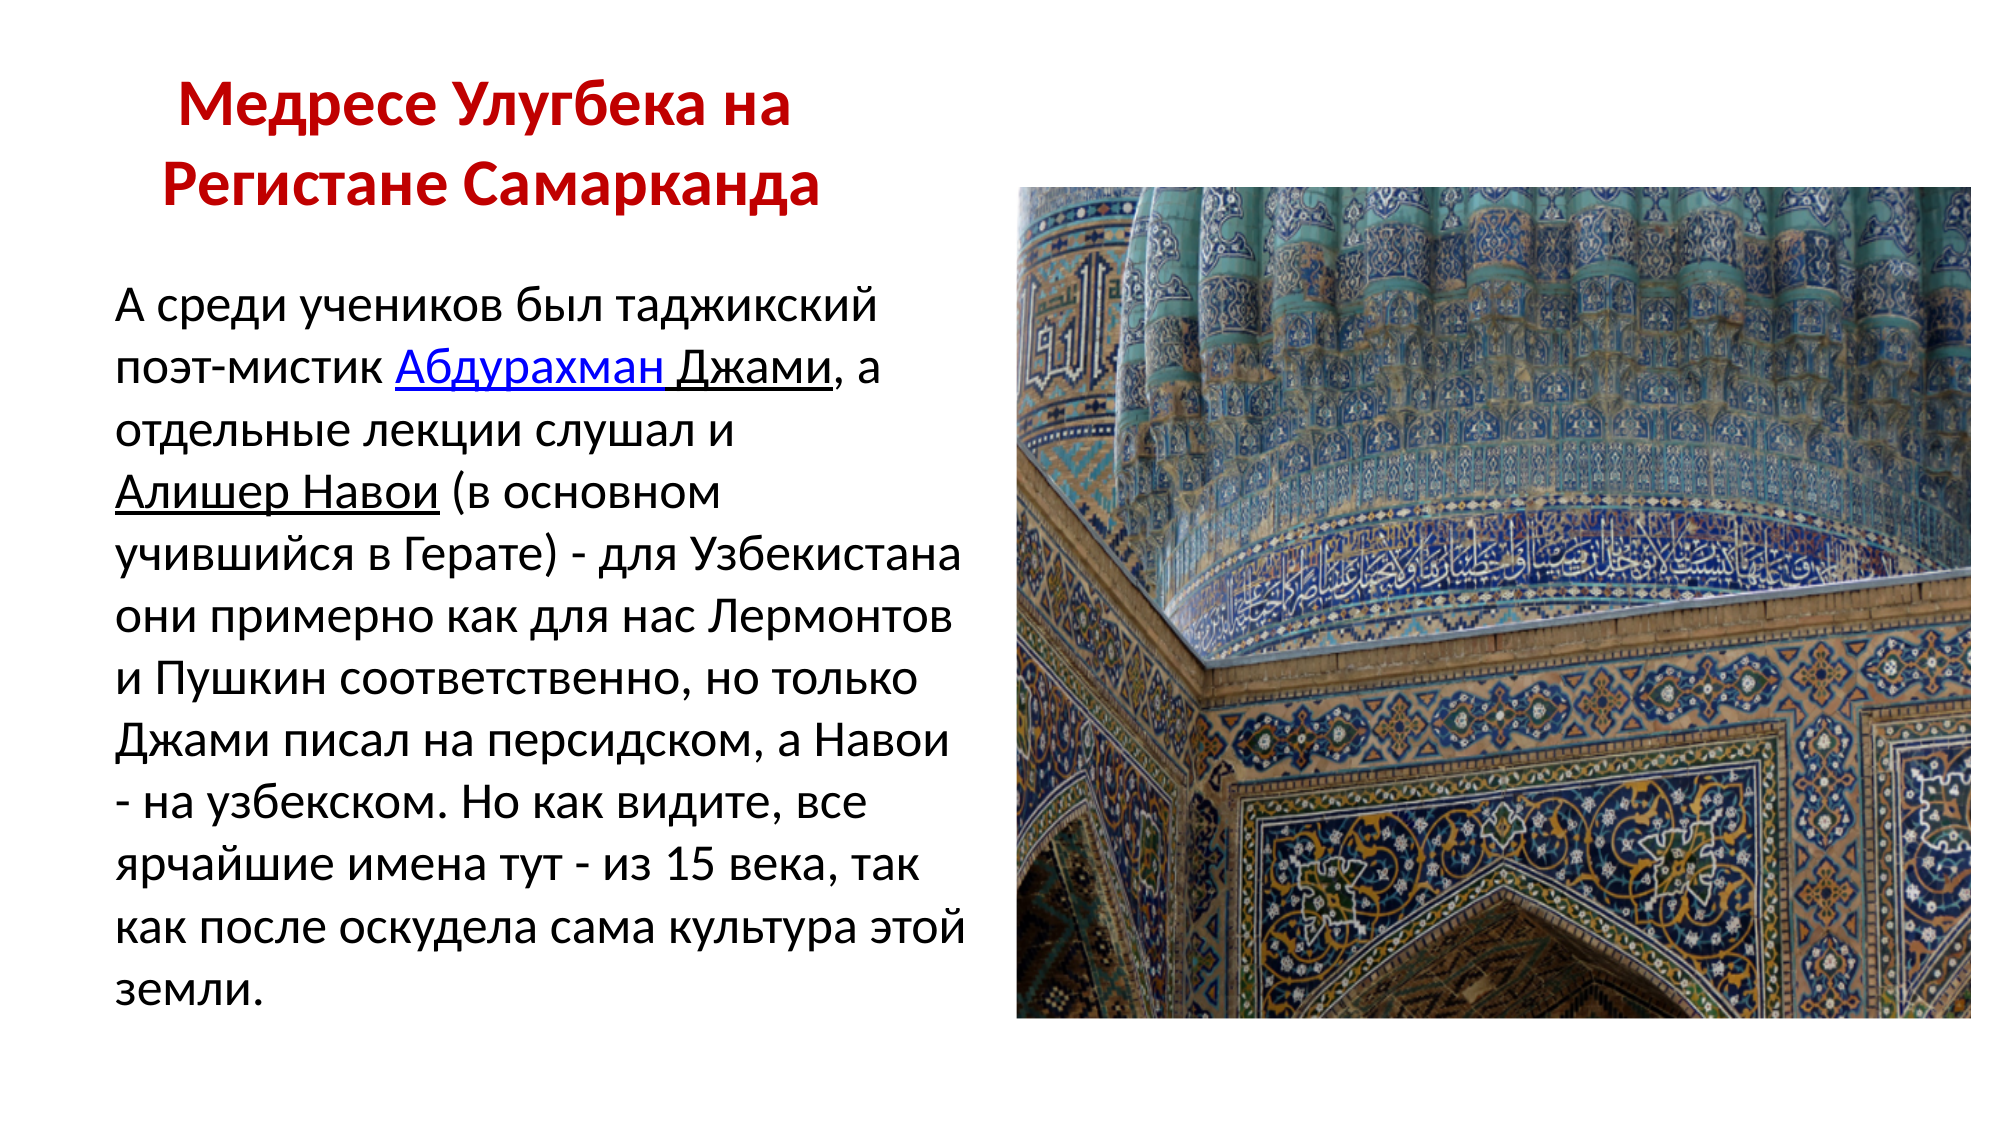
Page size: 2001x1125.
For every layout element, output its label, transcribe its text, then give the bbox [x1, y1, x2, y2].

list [1016, 186, 1972, 1019]
list А среди учеников был таджикский поэт-мистик Абдурахман Джами, а отдельные лекции слушал и Алишер Навои (в основном учившийся в Герате) - для Узбекистана они примерно как для нас Лермонтов и Пушкин соответственно, но только Джами писал на персидском, а Навои - на узбекском. Но как видите, все ярчайшие имена тут - из 15 века, так как после оскудела сама культура этой земли. [99, 262, 984, 1094]
title Медресе Улугбека на Регистане Самарканда [99, 45, 885, 233]
